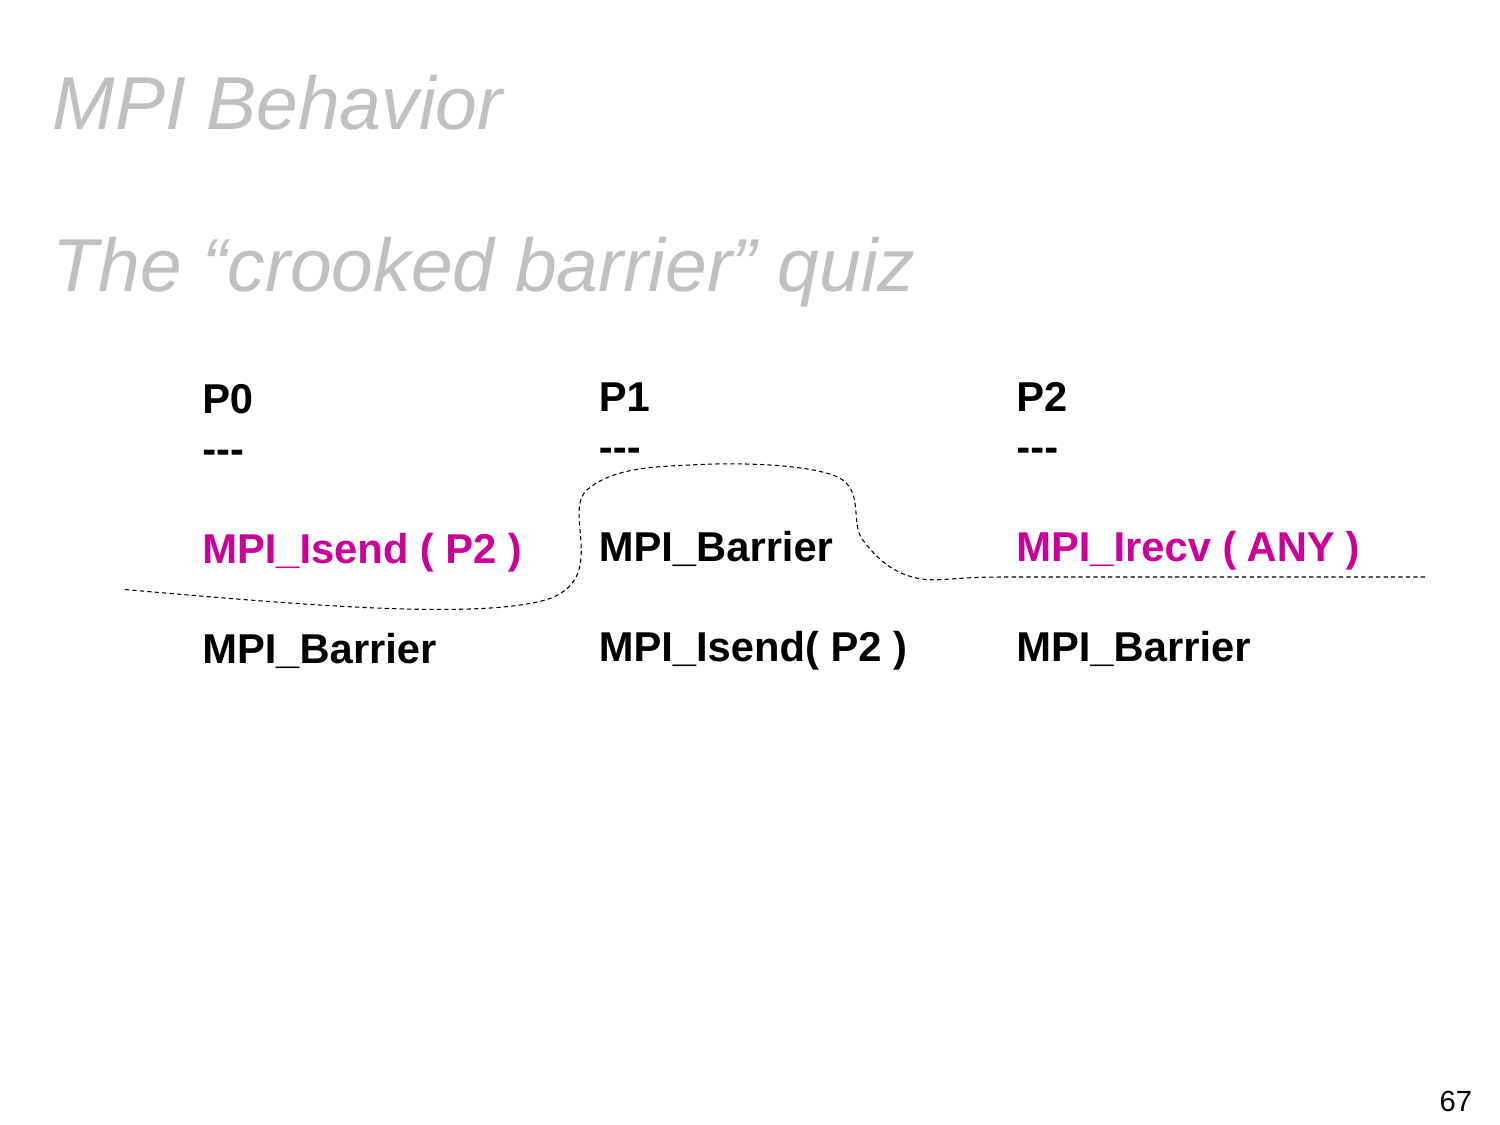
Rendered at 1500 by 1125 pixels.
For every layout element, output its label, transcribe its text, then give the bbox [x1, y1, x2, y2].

text_box P1 --- MPI_Barrier MPI_Isend( P2 ) [584, 582, 923, 678]
text_box [125, 463, 1426, 610]
slide_number 67 [1174, 1074, 1488, 1125]
text_box P2 --- MPI_Irecv ( ANY ) MPI_Barrier [1001, 362, 1375, 577]
text_box P0 --- MPI_Isend ( P2 ) MPI_Barrier [187, 595, 537, 680]
title MPI Behavior The “crooked barrier” quiz [37, 56, 1426, 188]
text_box P0 --- MPI_Isend ( P2 ) MPI_Barrier [187, 364, 537, 588]
text_box P2 --- MPI_Irecv ( ANY ) MPI_Barrier [1001, 578, 1375, 678]
text_box P1 --- MPI_Barrier MPI_Isend( P2 ) [584, 362, 923, 579]
